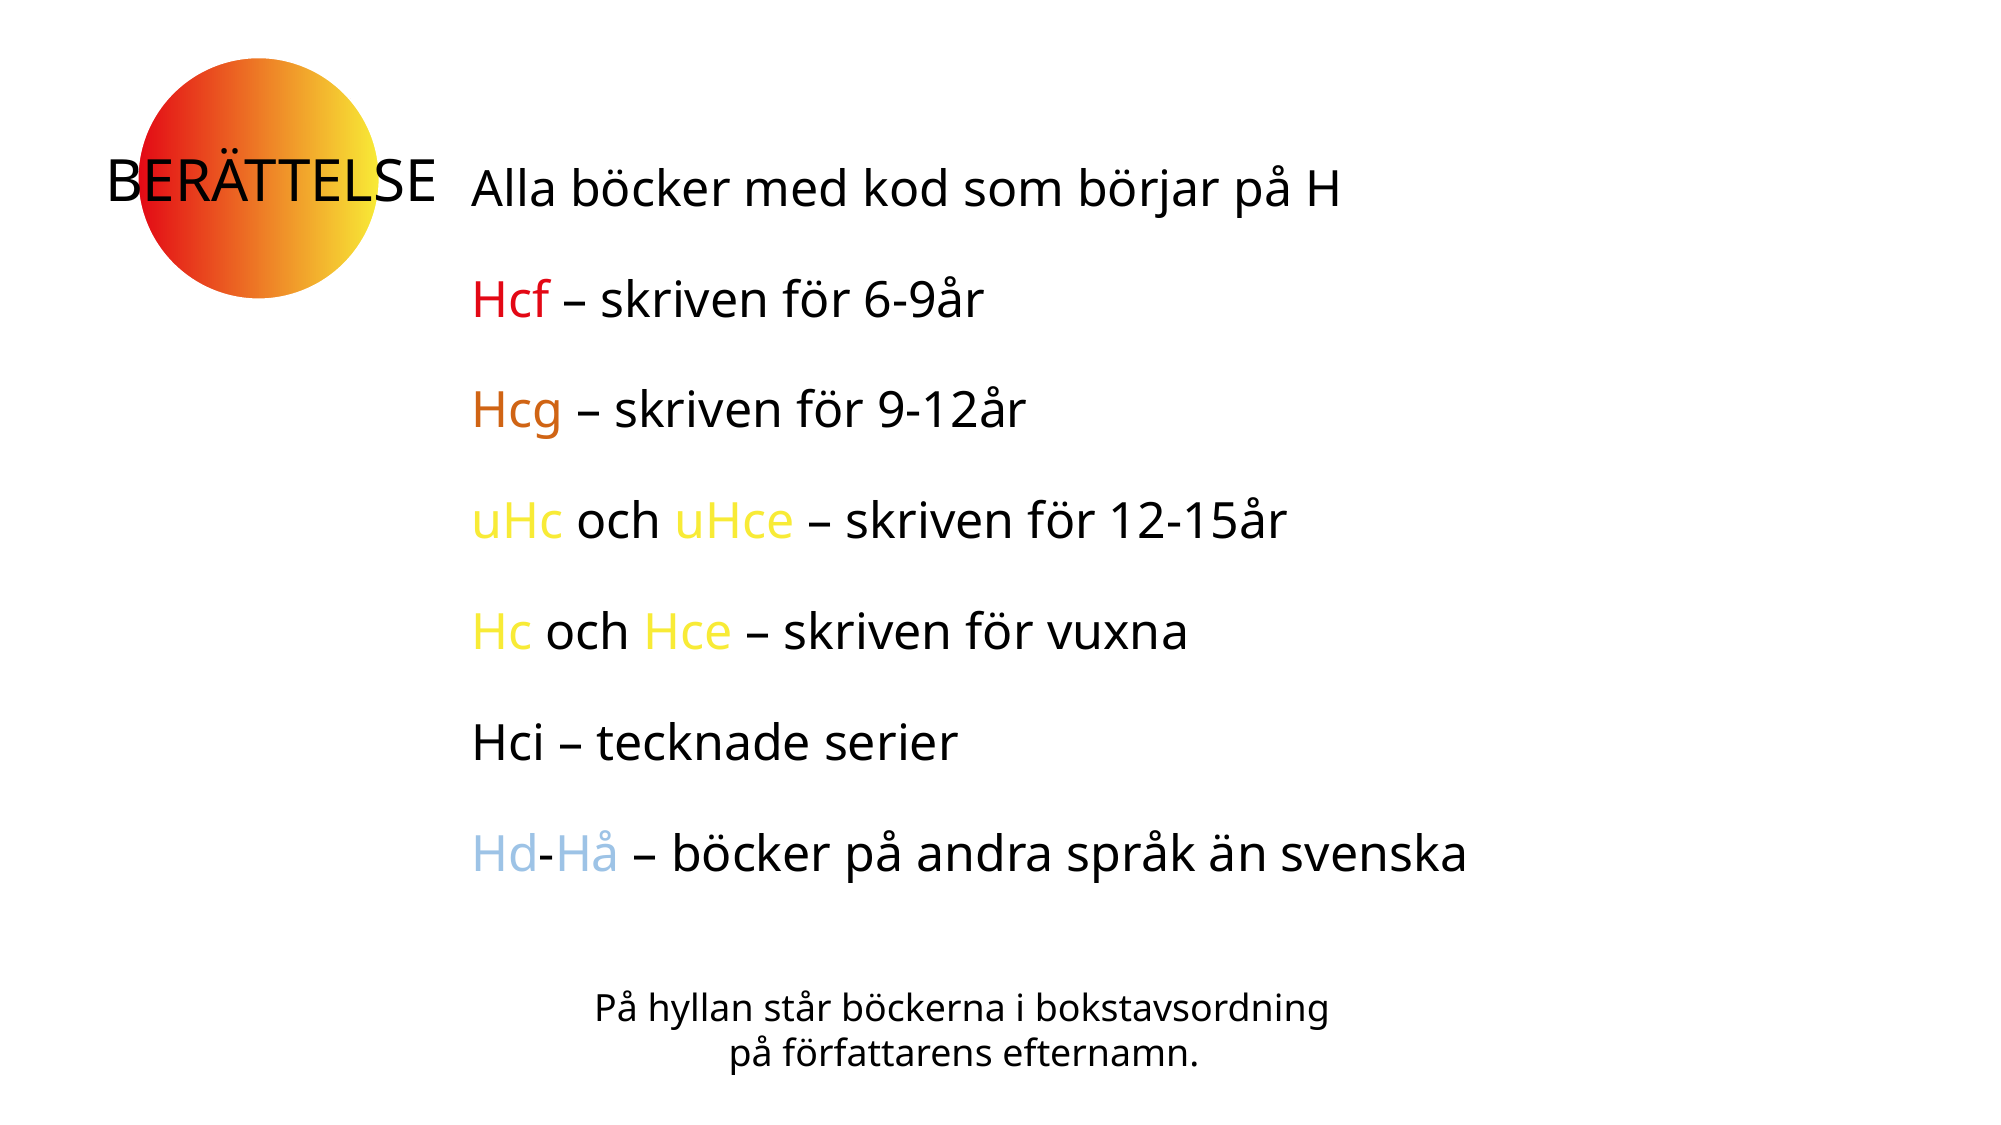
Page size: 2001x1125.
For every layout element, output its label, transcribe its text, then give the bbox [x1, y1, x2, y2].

list Alla böcker med kod som börjar på H Hcf – skriven för 6-9år Hcg – skriven för 9-12år uHc och uHce – skriven för 12-15år Hc och Hce – skriven för vuxna Hci – tecknade serier Hd-Hå – böcker på andra språk än svenska [456, 118, 1863, 1014]
text_box [144, 221, 373, 301]
text_box BERÄTTELSE [90, 135, 454, 221]
text_box [144, 56, 373, 135]
text_box På hyllan står böckerna i bokstavsordning på författarens efternamn. [579, 976, 1349, 1082]
